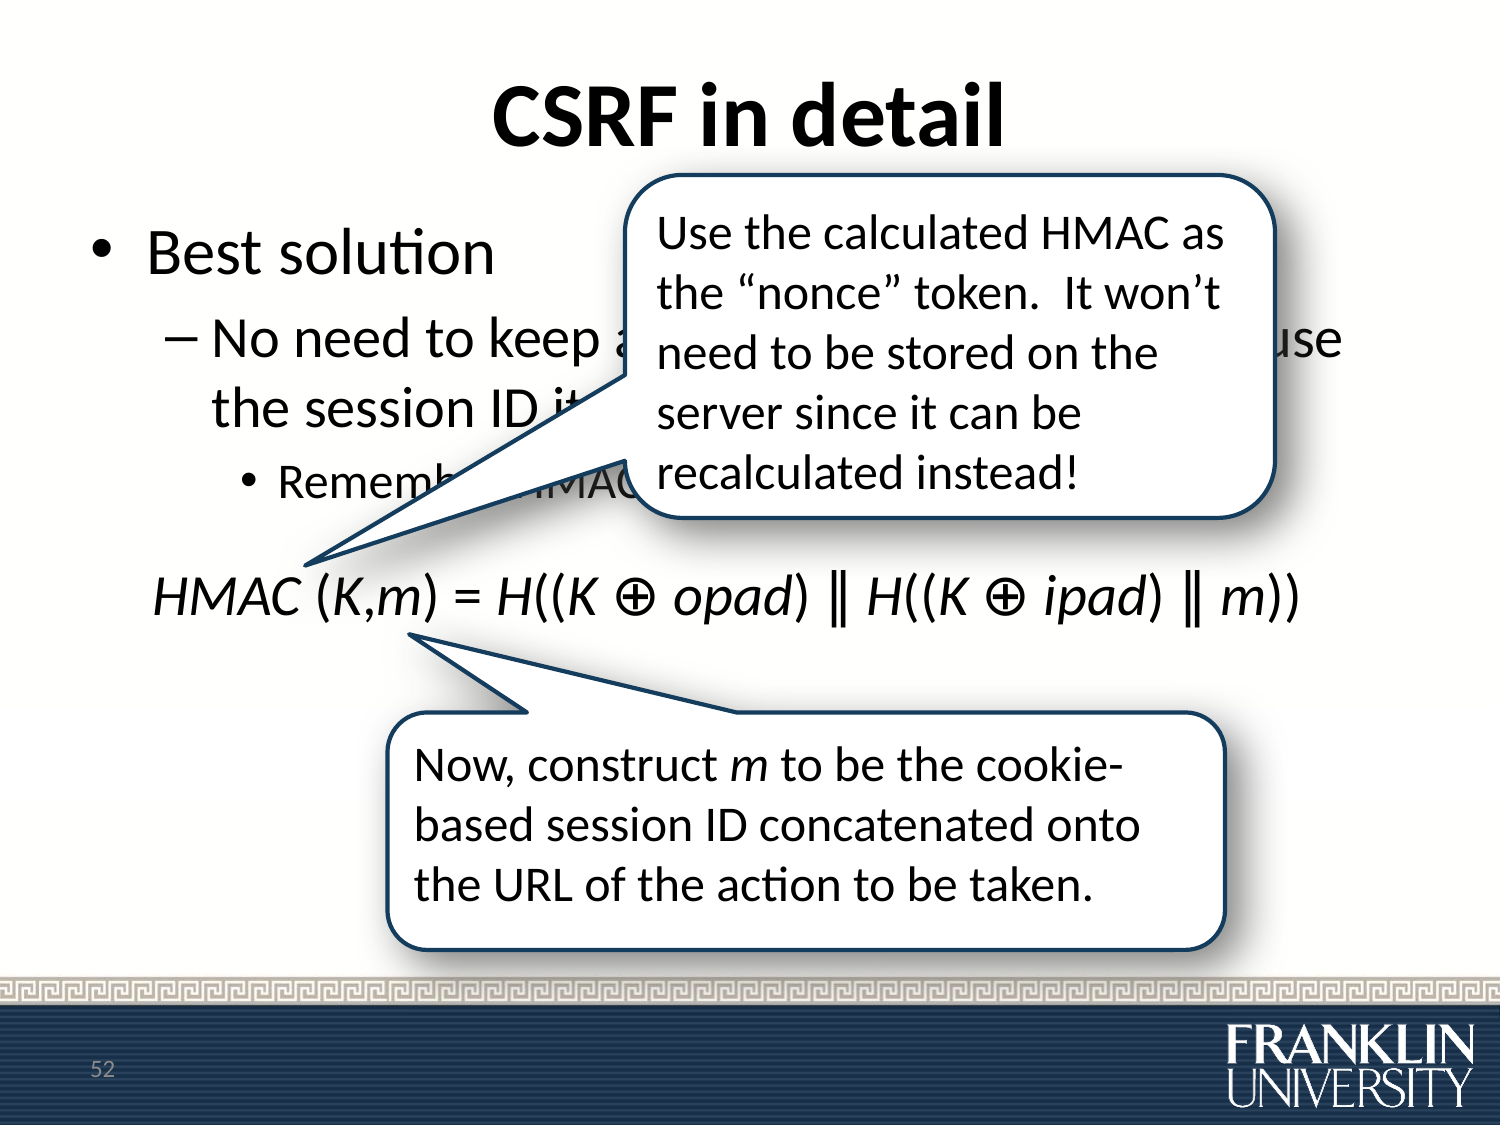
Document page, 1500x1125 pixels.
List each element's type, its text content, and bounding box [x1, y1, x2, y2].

text_box HMAC (K,m) = H((K ⊕ opad) ∥ H((K ⊕ ipad) ∥ m)) [137, 549, 1363, 635]
text_box Now, construct m to be the cookie-based session ID concatenated onto the URL of the action to be taken. [385, 632, 1228, 953]
text_box Use the calculated HMAC as the “nonce” token. It won’t need to be stored on the server since it can be recalculated instead! [303, 172, 1278, 568]
picture [0, 0, 1500, 1125]
list Best solution No need to keep a separate nonce. Instead, use the session ID itself as a token. Remember HMAC from last week? [75, 200, 623, 963]
list Best solution No need to keep a separate nonce. Instead, use the session ID itself as a token. Remember HMAC from last week? [513, 200, 1425, 963]
slide_number 52 [75, 1037, 425, 1098]
title CSRF in detail [75, 45, 1425, 175]
